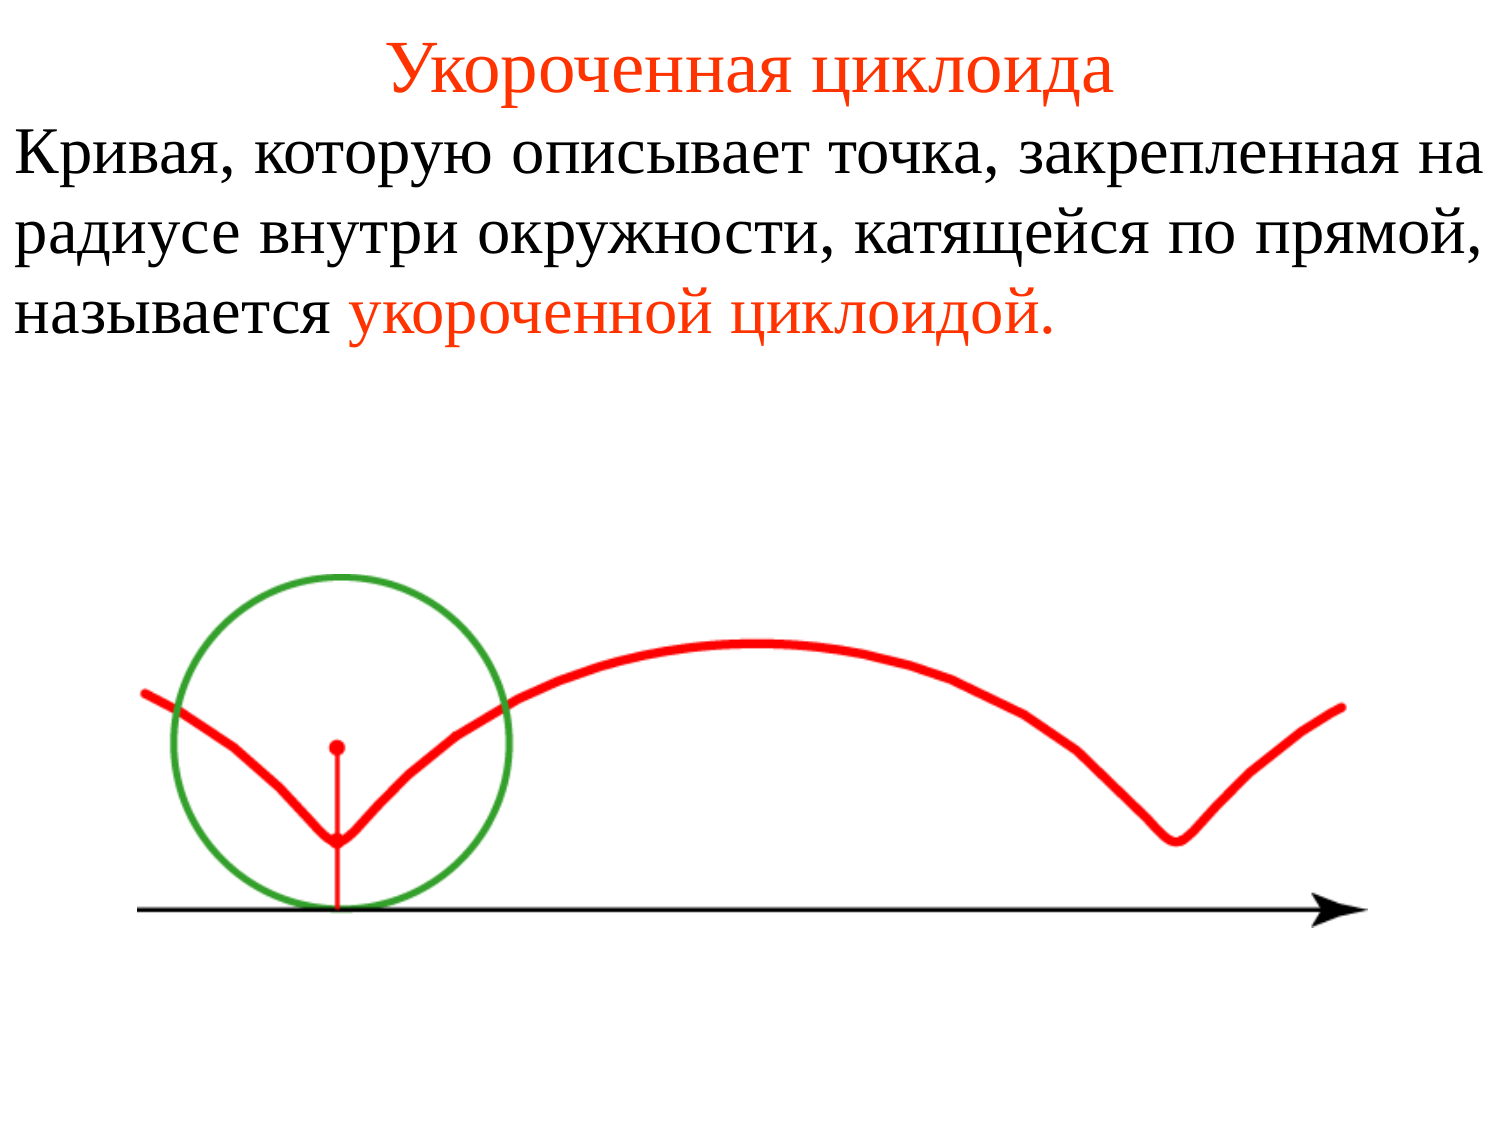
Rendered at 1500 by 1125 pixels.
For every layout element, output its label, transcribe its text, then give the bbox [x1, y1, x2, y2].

text_box Кривая, которую описывает точка, закрепленная на радиусе внутри окружности, катящейся по прямой, называется укороченной циклоидой. [0, 99, 1500, 355]
title Укороченная циклоида [112, 24, 1388, 99]
picture [137, 574, 1369, 929]
